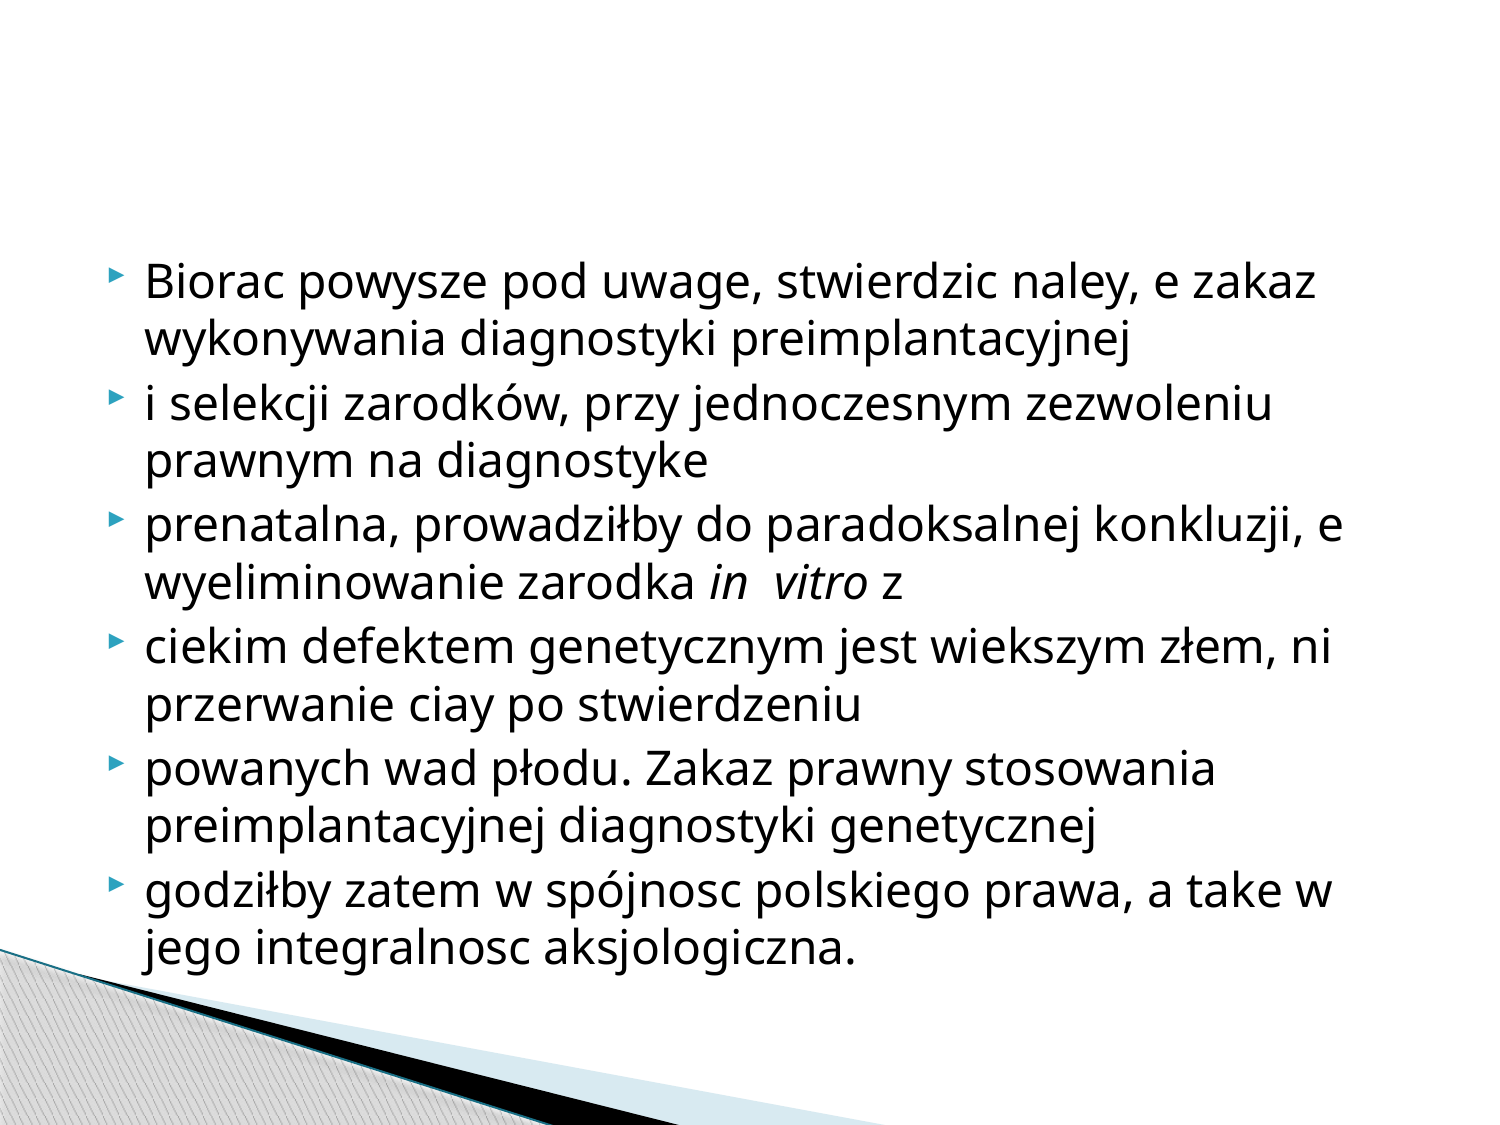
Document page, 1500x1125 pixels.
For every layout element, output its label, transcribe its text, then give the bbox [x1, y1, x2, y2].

list Biorac powysze pod uwage, stwierdzic naley, e zakaz wykonywania diagnostyki preimplantacyjnej i selekcji zarodków, przy jednoczesnym zezwoleniu prawnym na diagnostyke prenatalna, prowadziłby do paradoksalnej konkluzji, e wyeliminowanie zarodka in vitro z ciekim defektem genetycznym jest wiekszym złem, ni przerwanie ciay po stwierdzeniu powanych wad płodu. Zakaz prawny stosowania preimplantacyjnej diagnostyki genetycznej godziłby zatem w spójnosc polskiego prawa, a take w jego integralnosc aksjologiczna. [75, 243, 1425, 986]
